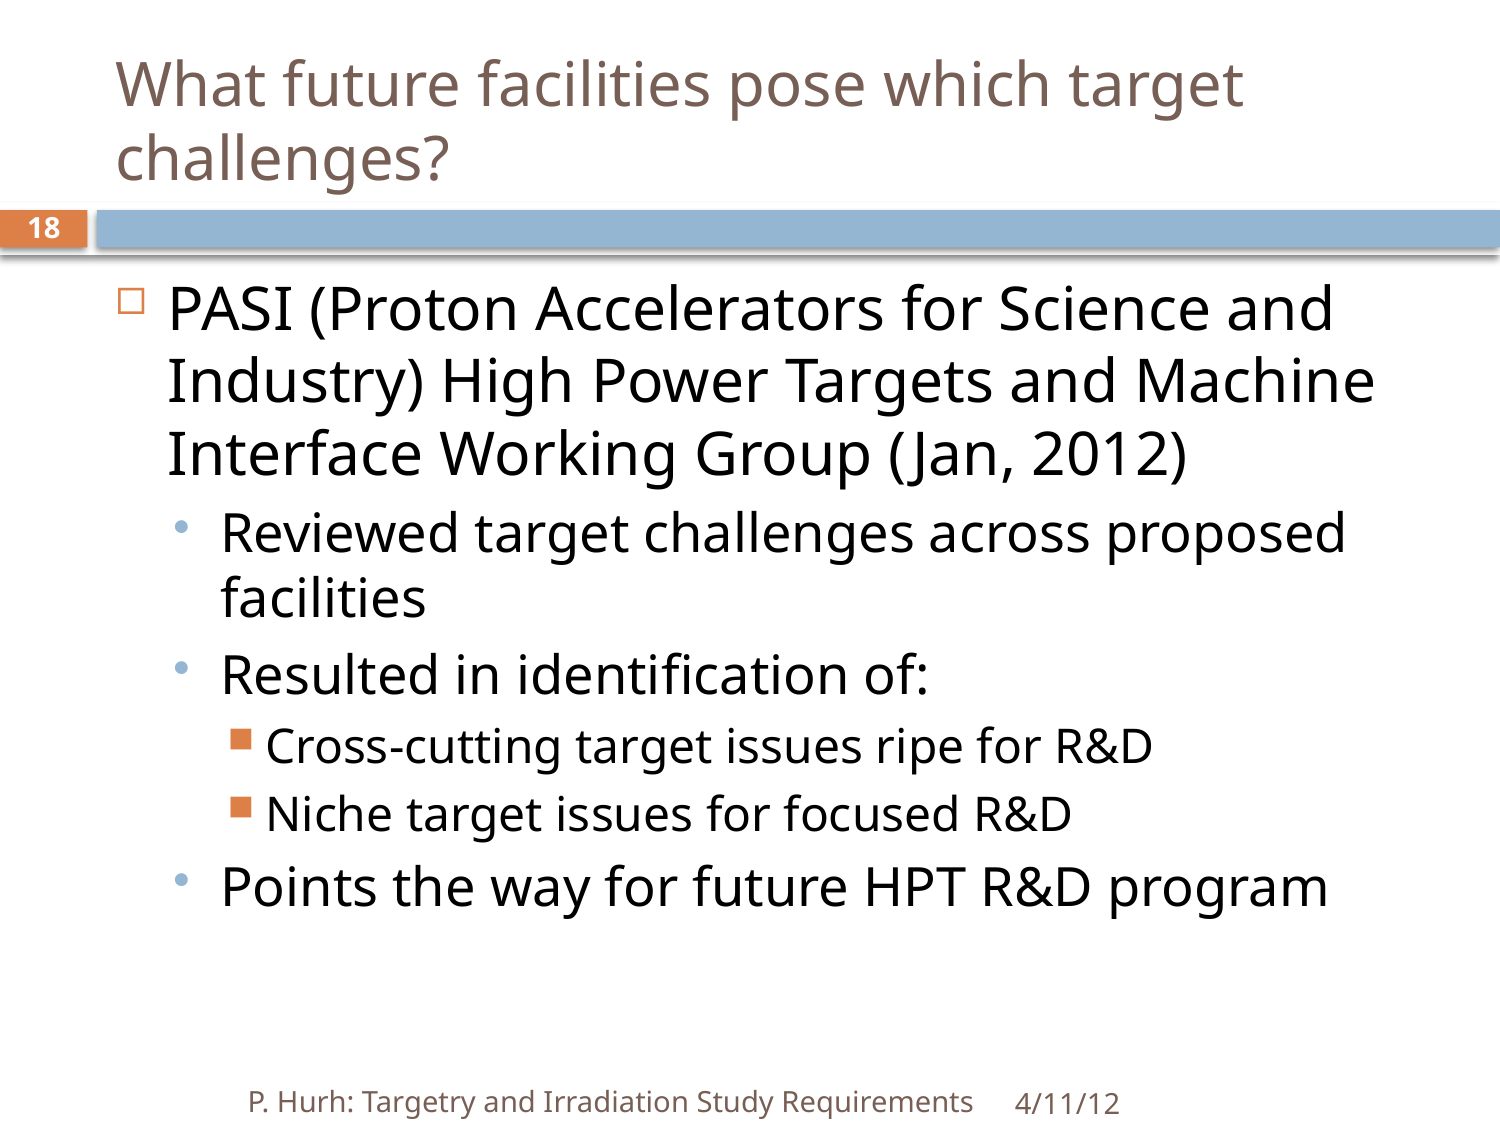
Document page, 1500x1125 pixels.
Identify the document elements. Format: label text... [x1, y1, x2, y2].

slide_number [999, 1072, 1438, 1125]
title What future facilities pose which target challenges? [100, 37, 1438, 200]
footer P. Hurh: Targetry and Irradiation Study Requirements [99, 1072, 990, 1125]
slide_number 18 [0, 208, 88, 249]
list PASI (Proton Accelerators for Science and Industry) High Power Targets and Machine Interface Working Group (Jan, 2012) Reviewed target challenges across proposed facilities Resulted in identification of: Cross-cutting target issues ripe for R&D Niche target issues for focused R&D Points the way for future HPT R&D program [100, 262, 1438, 1000]
